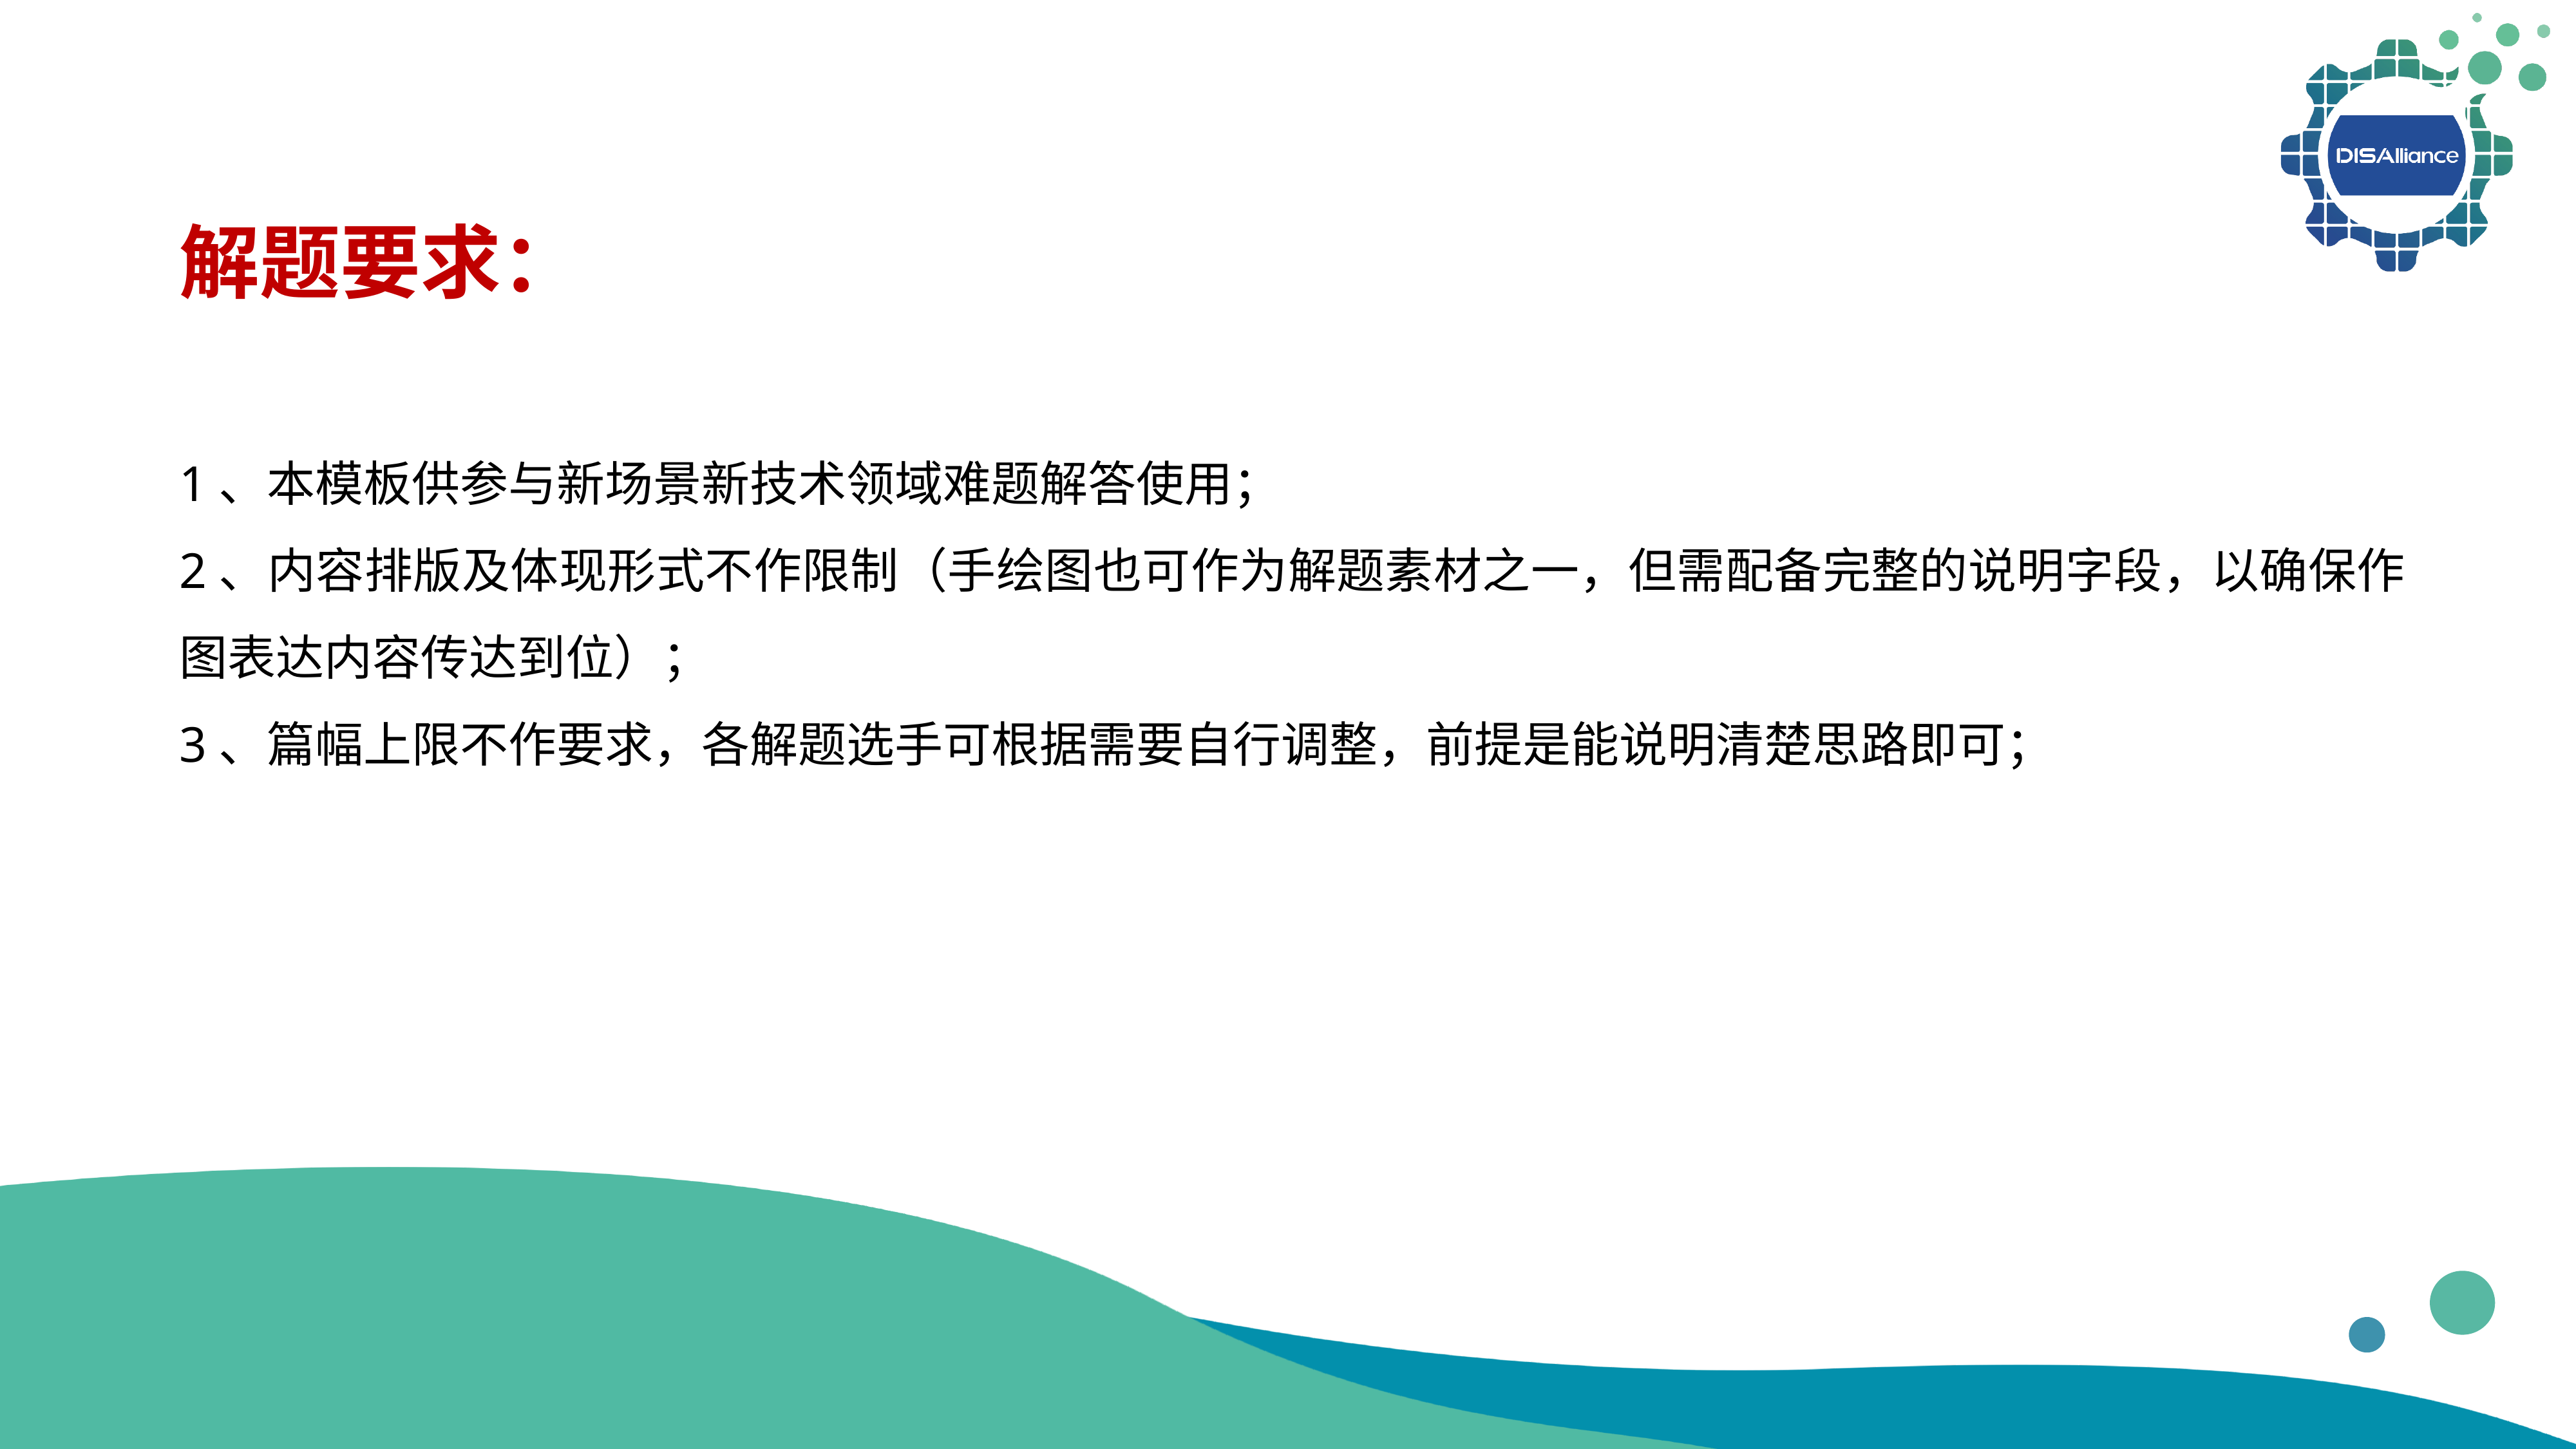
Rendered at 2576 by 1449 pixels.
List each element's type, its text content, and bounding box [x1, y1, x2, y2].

picture [0, 1156, 2576, 1449]
text_box 解题要求： 1、本模板供参与新场景新技术领域难题解答使用； 2、内容排版及体现形式不作限制（手绘图也可作为解题素材之一，但需配备完整的说明字段，以确保作图表达内容传达到位）； 3、篇幅上限不作要求，各解题选手可根据需要自行调整，前提是能说明清楚思路即可； [169, 158, 2417, 777]
picture [2177, 13, 2576, 286]
